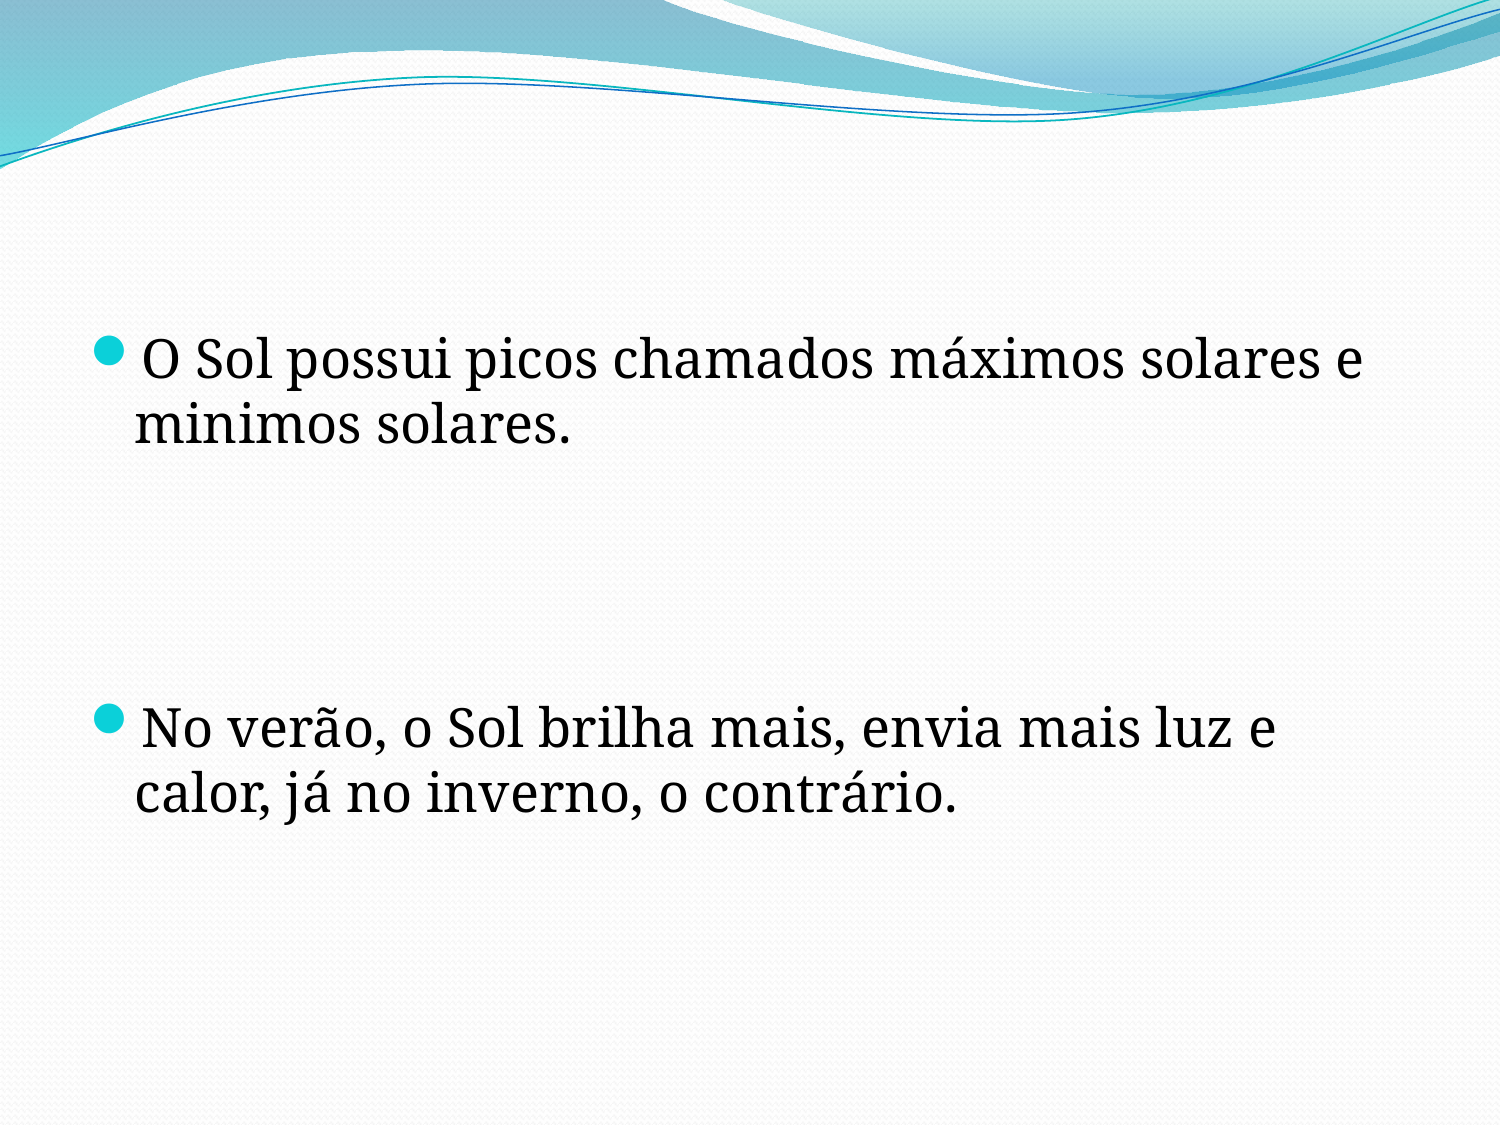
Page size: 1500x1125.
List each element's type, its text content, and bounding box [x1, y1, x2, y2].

list O Sol possui picos chamados máximos solares e minimos solares. No verão, o Sol brilha mais, envia mais luz e calor, já no inverno, o contrário. [75, 317, 1425, 1038]
